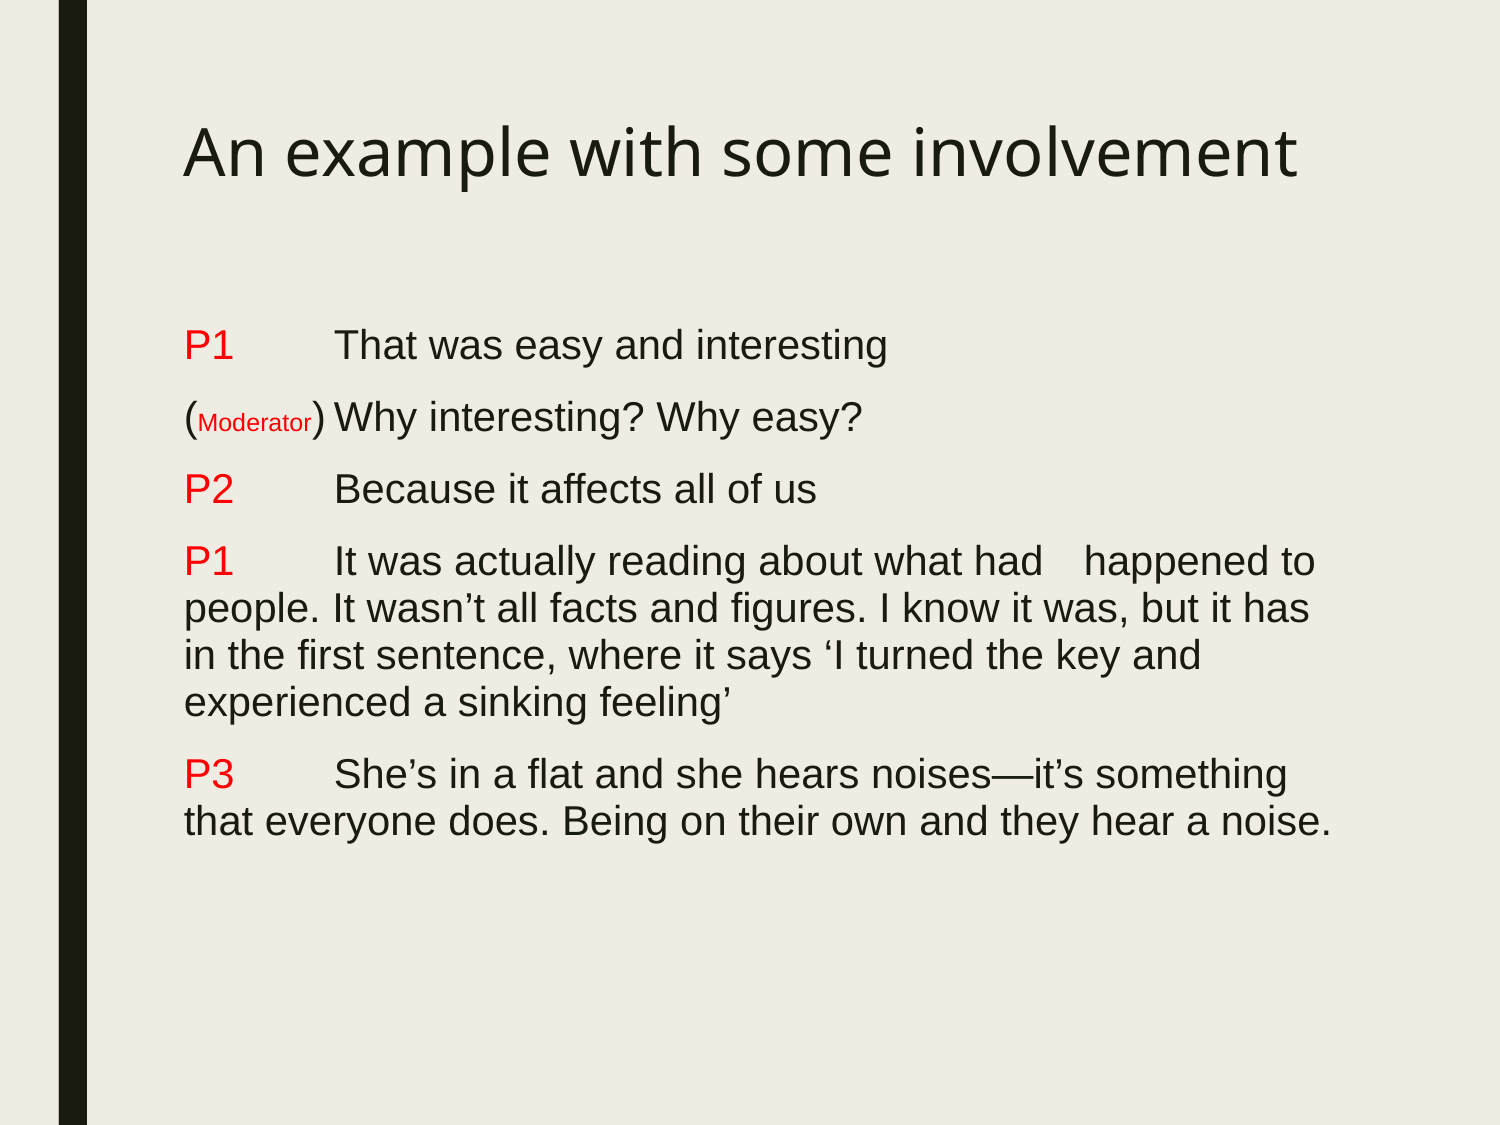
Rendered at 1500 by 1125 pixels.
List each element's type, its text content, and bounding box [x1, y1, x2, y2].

list P1 That was easy and interesting (Moderator) Why interesting? Why easy? P2 Because it affects all of us P1 It was actually reading about what had happened to people. It wasn’t all facts and figures. I know it was, but it has in the first sentence, where it says ‘I turned the key and experienced a sinking feeling’ P3 She’s in a flat and she hears noises—it’s something that everyone does. Being on their own and they hear a noise. [168, 314, 1351, 963]
title An example with some involvement [168, 112, 1353, 268]
